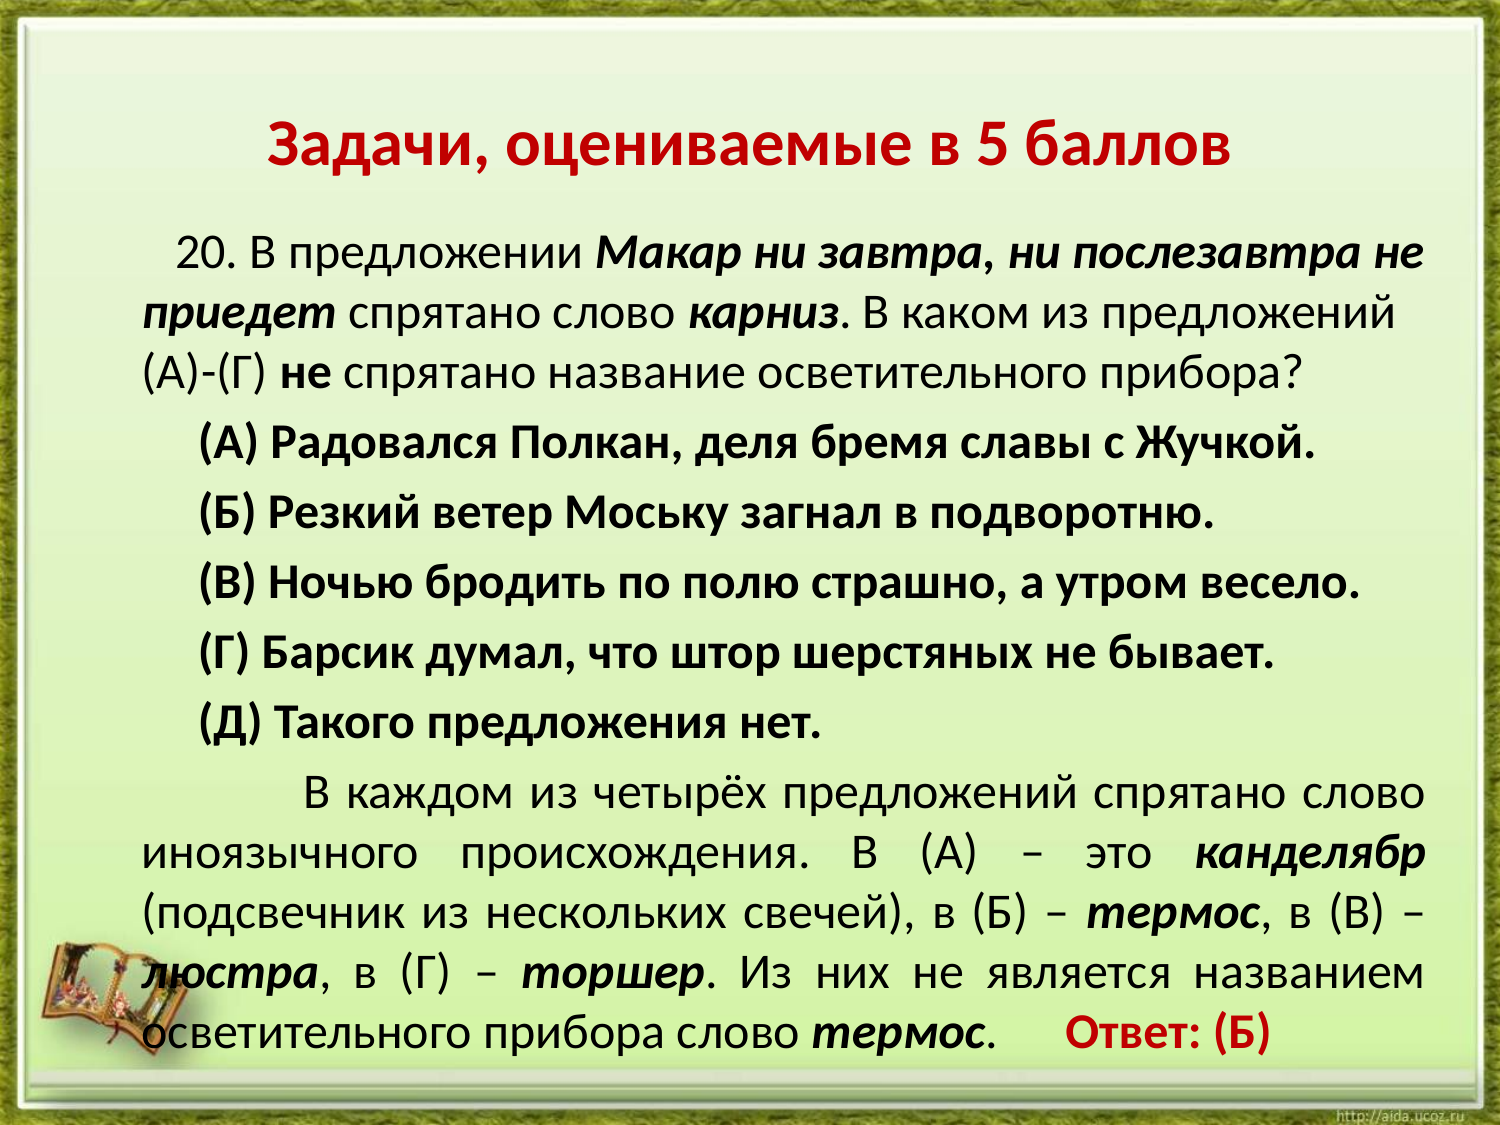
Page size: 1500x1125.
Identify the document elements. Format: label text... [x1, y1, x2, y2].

title Задачи, оцениваемые в 5 баллов [74, 44, 1426, 210]
list 20. В предложении Макар ни завтра, ни послезавтра не приедет спрятано слово карниз. В каком из предложений (А)-(Г) не спрятано название осветительного прибора? (А) Радовался Полкан, деля бремя славы с Жучкой. (Б) Резкий ветер Моську загнал в подворотню. (В) Ночью бродить по полю страшно, а утром весело. (Г) Барсик думал, что штор шерстяных не бывает. (Д) Такого предложения нет. В каждом из четырёх предложений спрятано слово иноязычного происхождения. В (А) – это канделябр (подсвечник из нескольких свечей), в (Б) – термос, в (В) – люстра, в (Г) – торшер. Из них не является названием осветительного прибора слово термос. Ответ: (Б) [70, 210, 1442, 1091]
picture [0, 0, 1500, 1125]
